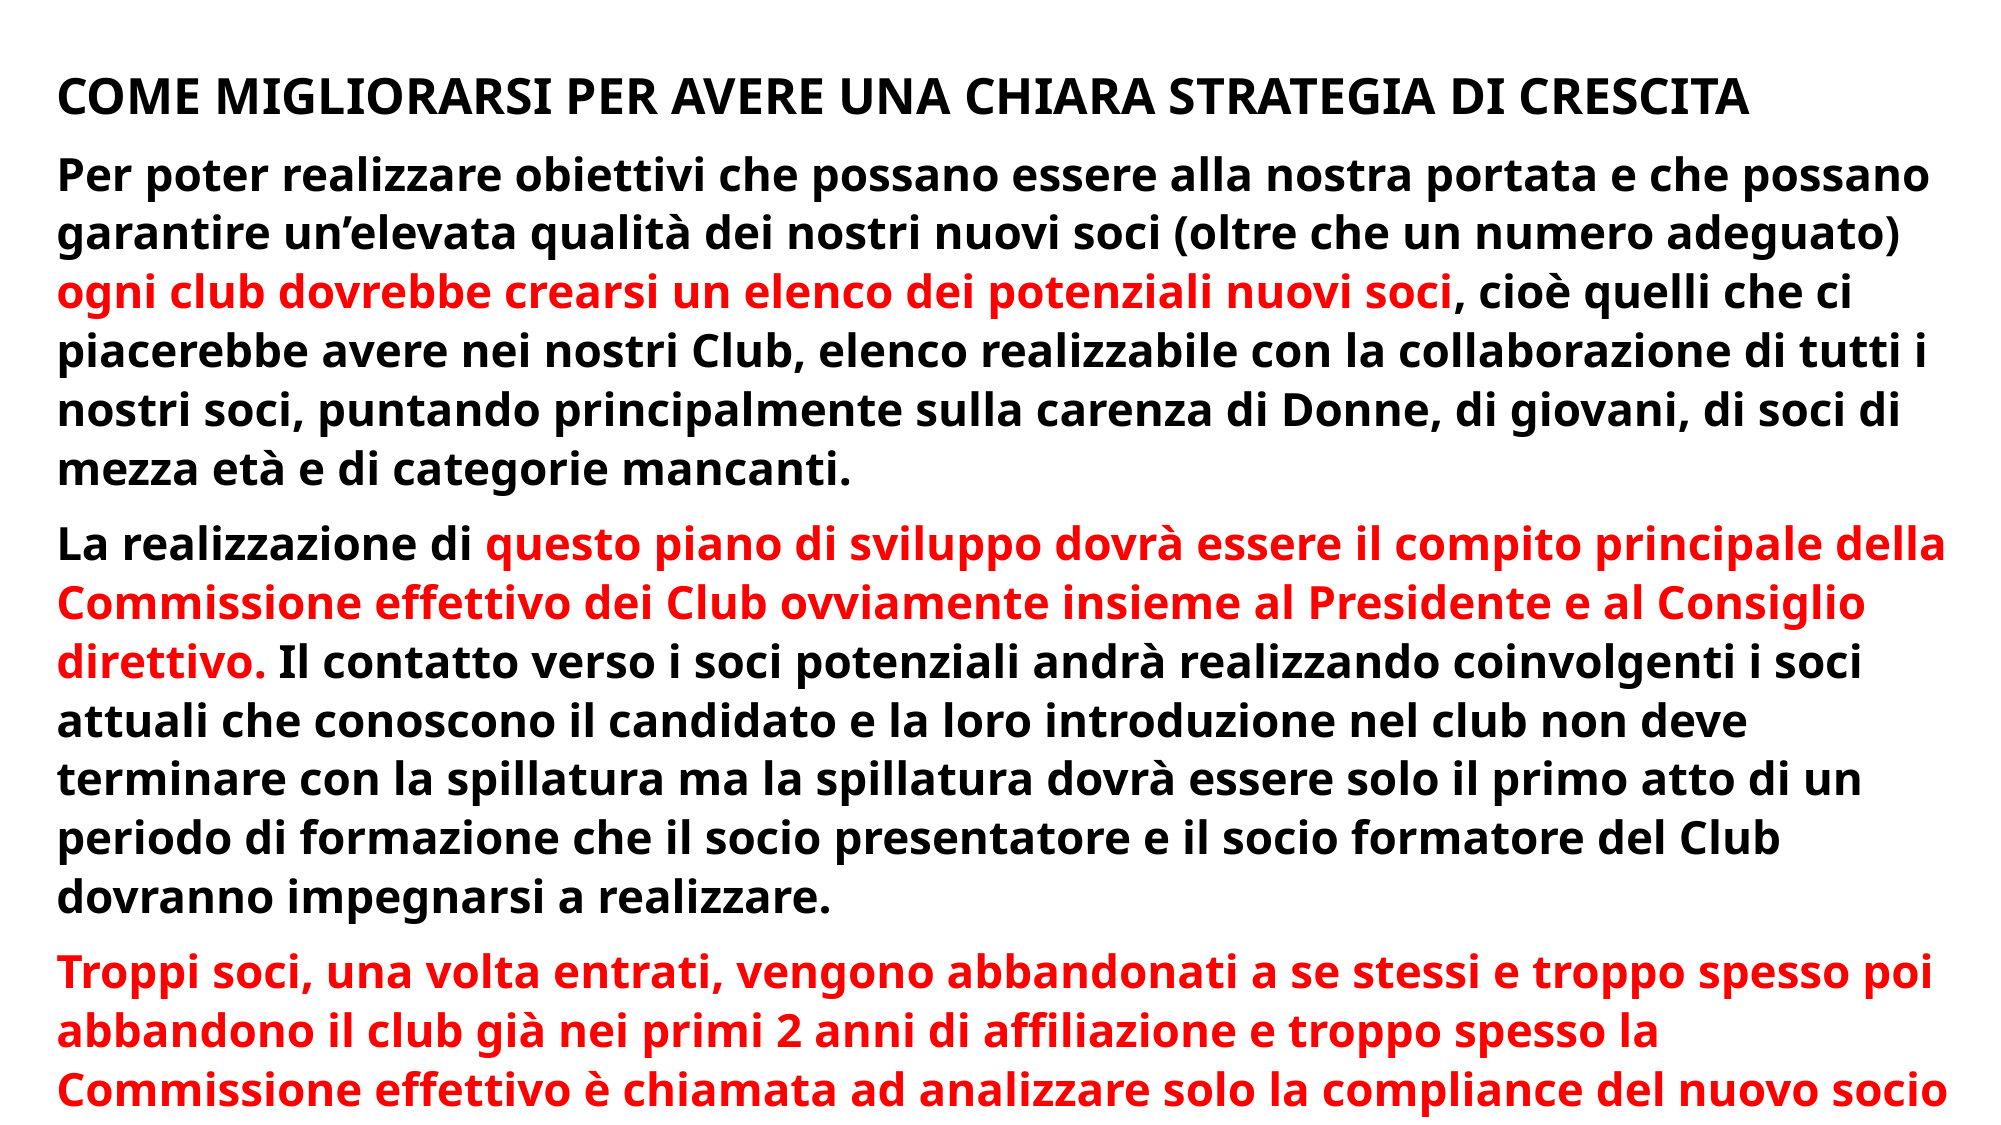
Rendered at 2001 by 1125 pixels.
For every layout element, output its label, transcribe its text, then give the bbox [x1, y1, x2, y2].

text_box COME MIGLIORARSI PER AVERE UNA CHIARA STRATEGIA DI CRESCITA Per poter realizzare obiettivi che possano essere alla nostra portata e che possano garantire un’elevata qualità dei nostri nuovi soci (oltre che un numero adeguato) ogni club dovrebbe crearsi un elenco dei potenziali nuovi soci, cioè quelli che ci piacerebbe avere nei nostri Club, elenco realizzabile con la collaborazione di tutti i nostri soci, puntando principalmente sulla carenza di Donne, di giovani, di soci di mezza età e di categorie mancanti. La realizzazione di questo piano di sviluppo dovrà essere il compito principale della Commissione effettivo dei Club ovviamente insieme al Presidente e al Consiglio direttivo. Il contatto verso i soci potenziali andrà realizzando coinvolgenti i soci attuali che conoscono il candidato e la loro introduzione nel club non deve terminare con la spillatura ma la spillatura dovrà essere solo il primo atto di un periodo di formazione che il socio presentatore e il socio formatore del Club dovranno impegnarsi a realizzare. Troppi soci, una volta entrati, vengono abbandonati a se stessi e troppo spesso poi abbandono il club già nei primi 2 anni di affiliazione e troppo spesso la Commissione effettivo è chiamata ad analizzare solo la compliance del nuovo socio [41, 53, 1983, 1124]
